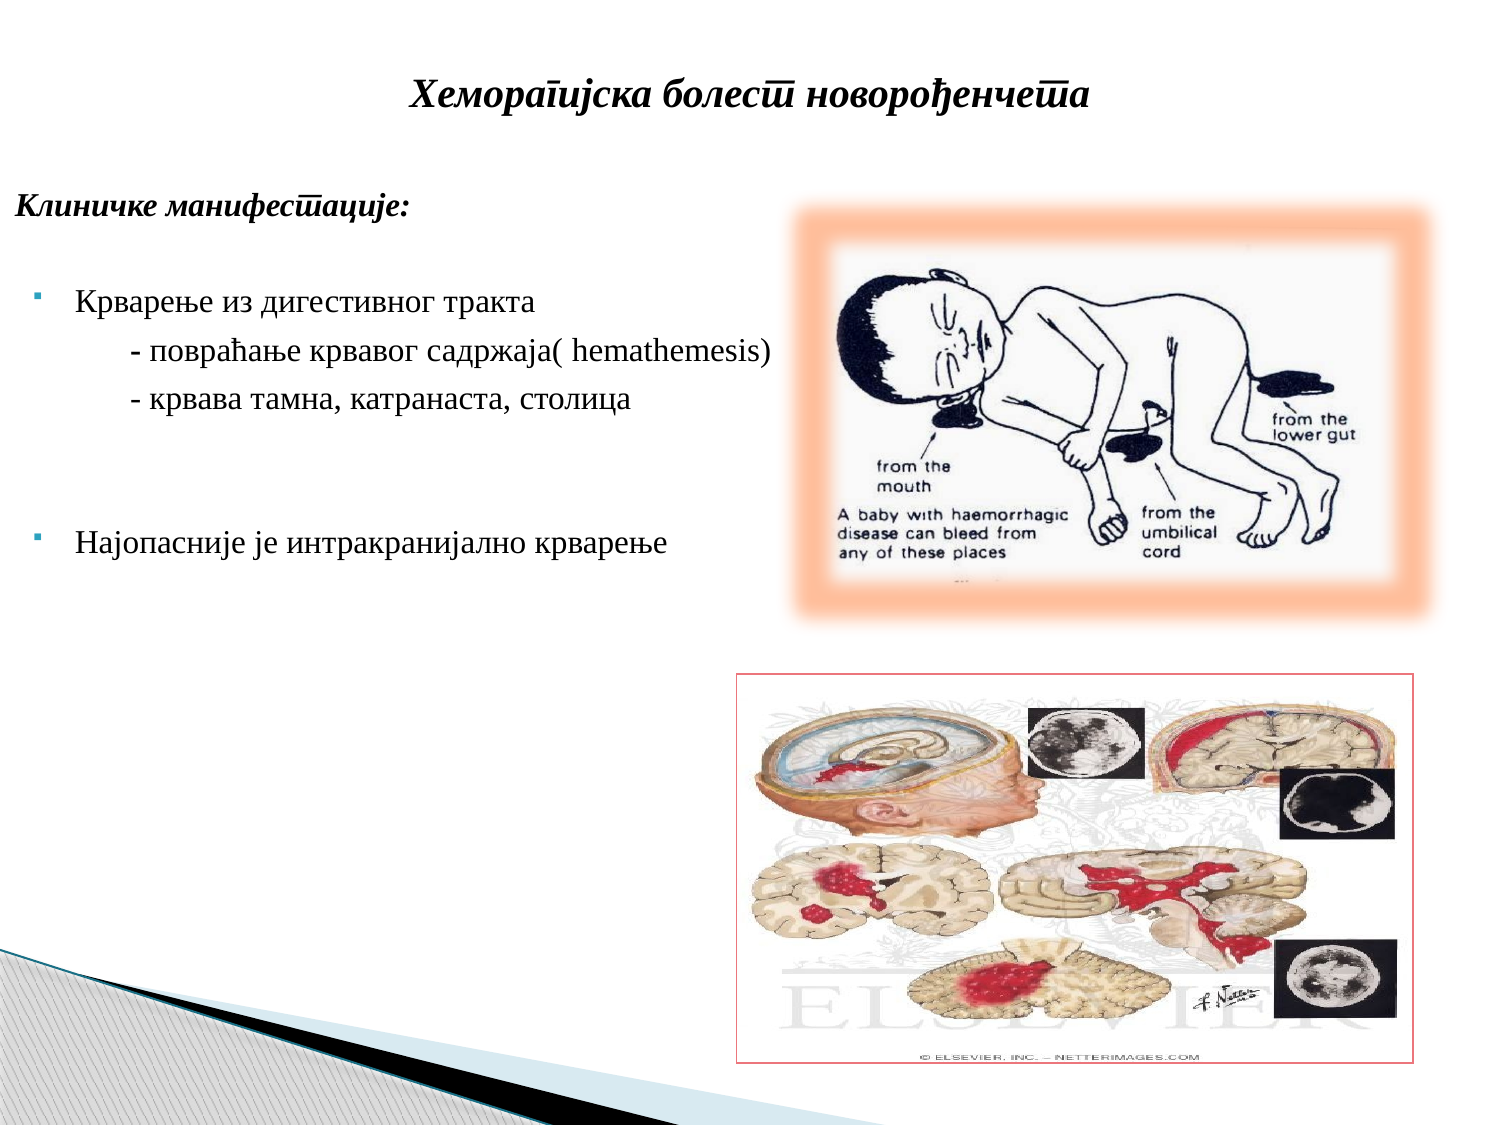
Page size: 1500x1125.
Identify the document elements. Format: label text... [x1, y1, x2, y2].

picture [737, 674, 1413, 1063]
picture [812, 224, 1413, 601]
list Хеморагијска болест новорођенчета Клиничке манифестације: Крварење из дигестивног тракта - повраћање крвавог садржаја( hemathemesis) - крвава тамна, катранаста, столица Најопасније је интракранијално крварење [0, 0, 1500, 1125]
